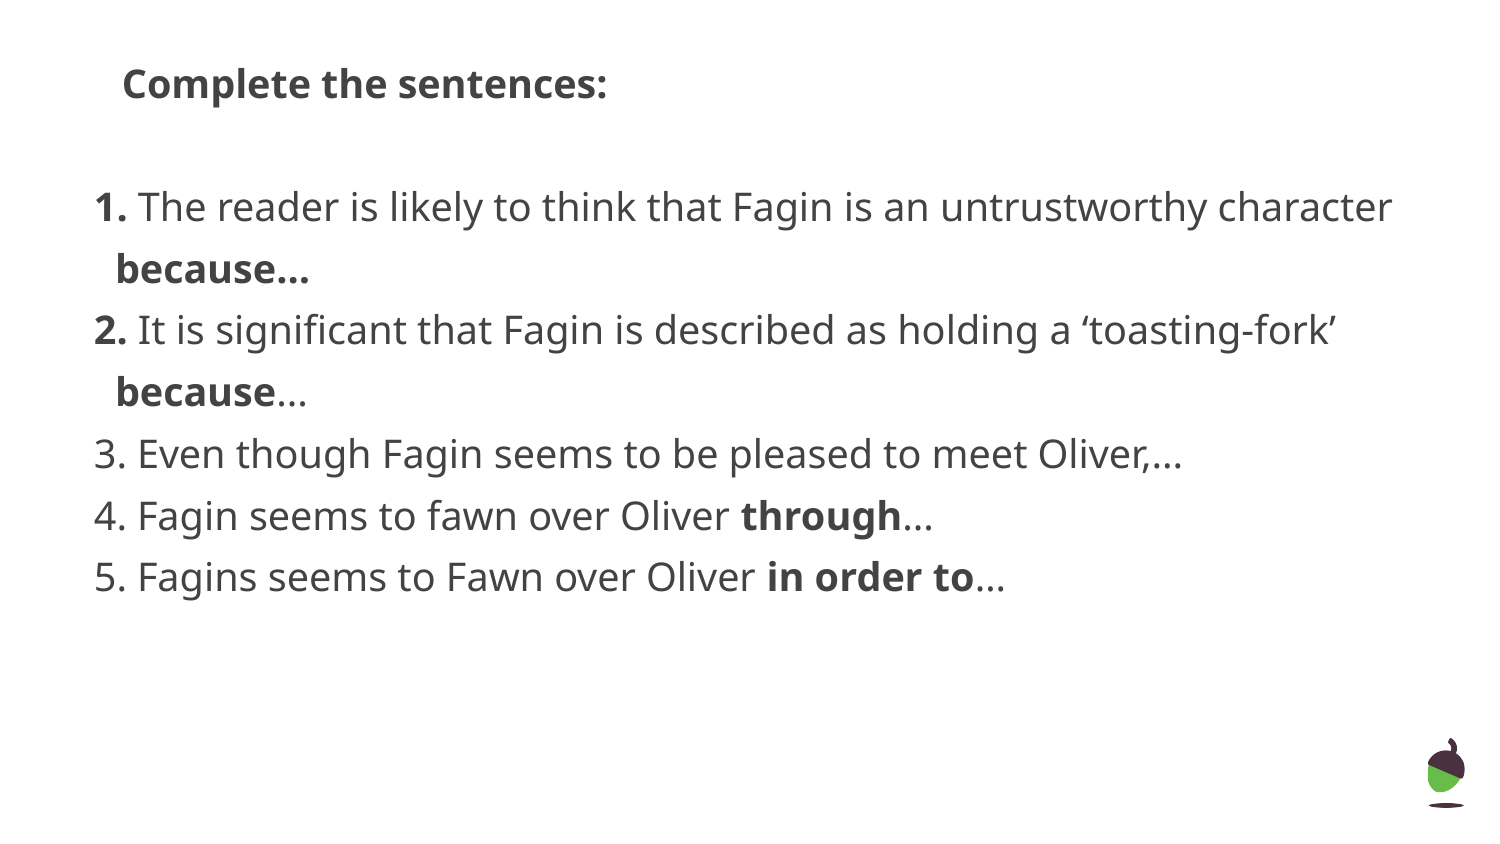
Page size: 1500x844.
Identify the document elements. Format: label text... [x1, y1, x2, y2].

list The reader is likely to think that Fagin is an untrustworthy character because… It is significant that Fagin is described as holding a ‘toasting-fork’ because... Even though Fagin seems to be pleased to meet Oliver,... Fagin seems to fawn over Oliver through... Fagins seems to Fawn over Oliver in order to… [41, 167, 1454, 622]
picture [1427, 738, 1465, 808]
text_box Complete the sentences: [0, 43, 750, 134]
